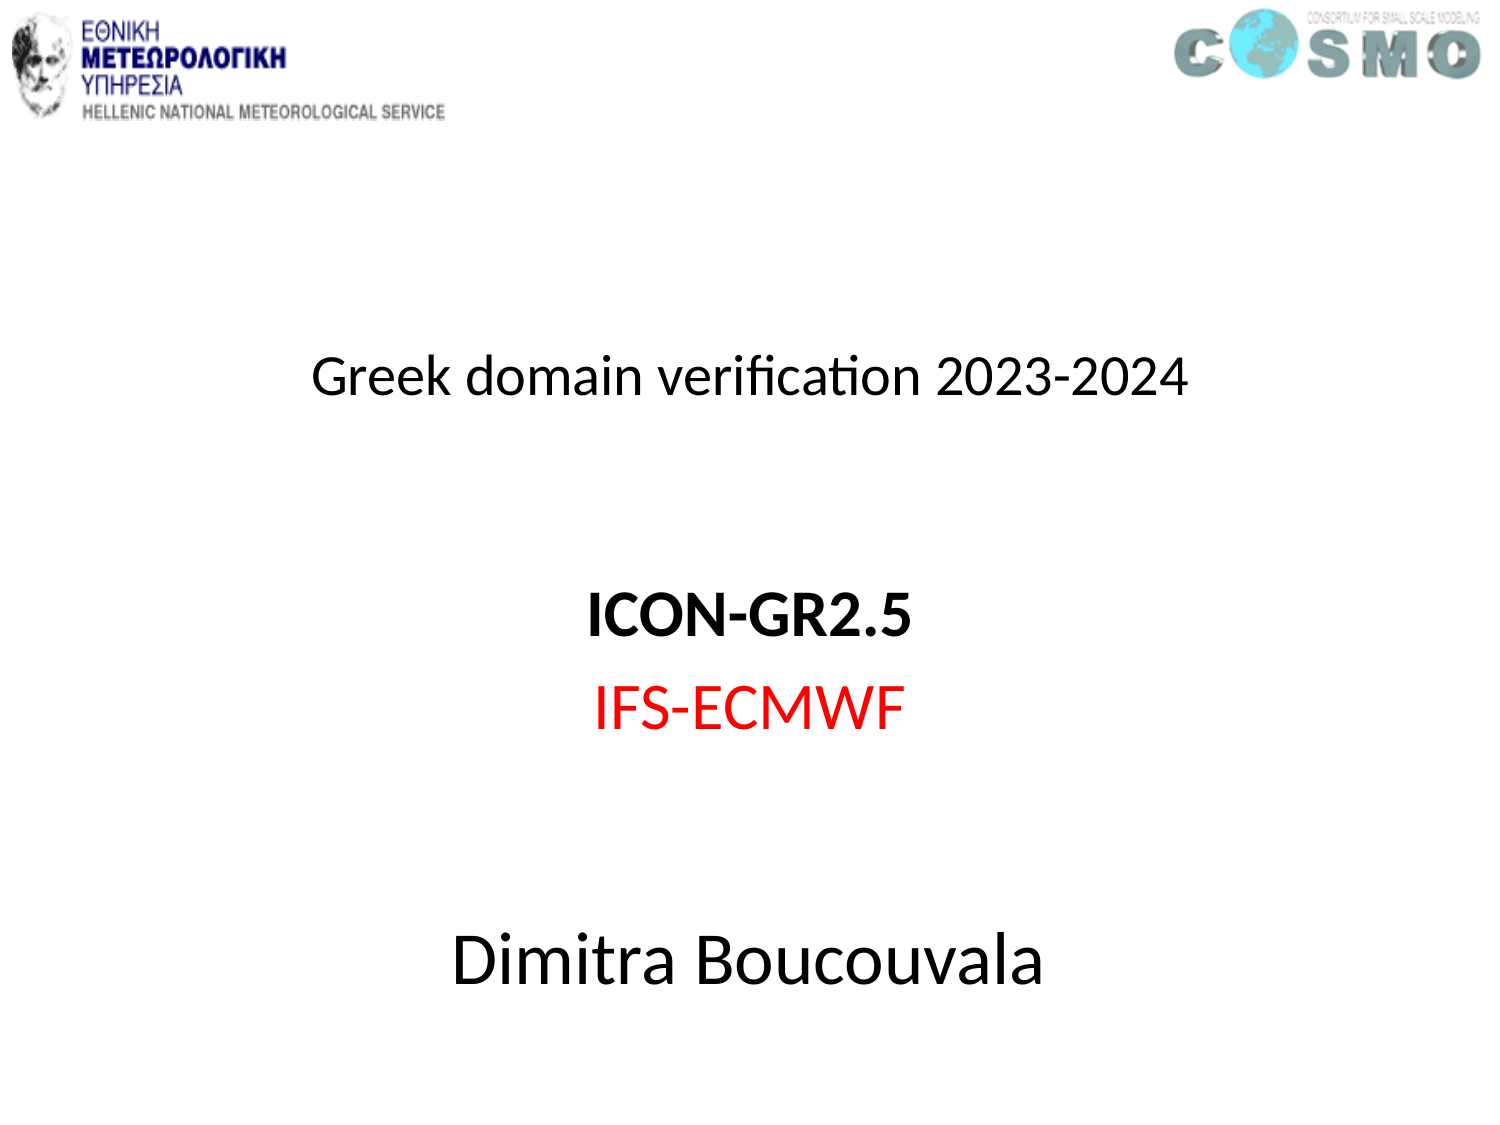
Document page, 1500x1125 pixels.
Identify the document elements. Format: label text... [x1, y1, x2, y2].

title Greek domain verification 2023-2024 [112, 328, 1388, 570]
picture [12, 12, 451, 121]
subtitle ICON-GR2.5 IFS-ECMWF [225, 562, 1275, 855]
text_box Dimitra Boucouvala [436, 901, 1062, 1007]
picture [1172, 6, 1483, 81]
